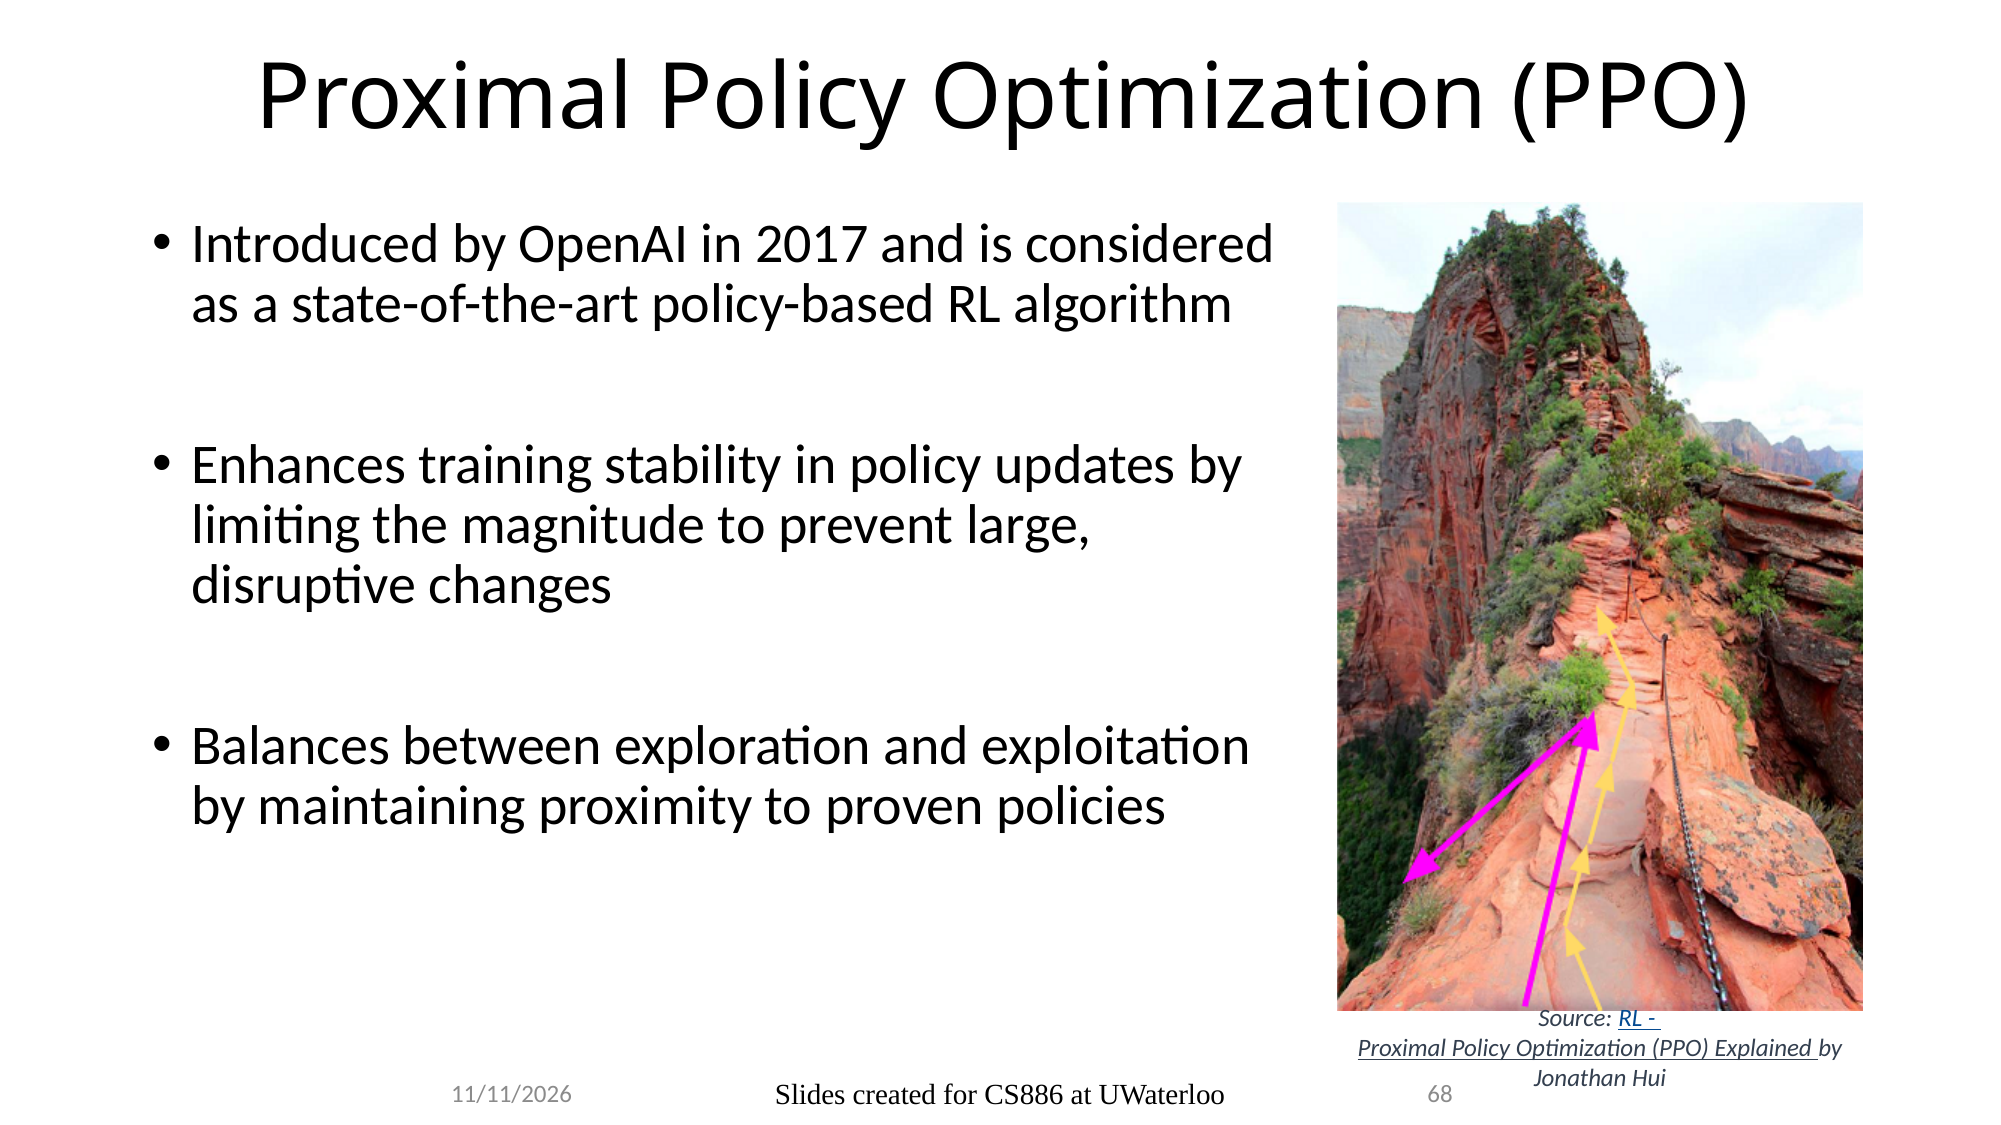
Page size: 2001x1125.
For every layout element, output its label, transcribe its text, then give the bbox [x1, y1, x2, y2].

title Proximal Policy Optimization (PPO) [2, 3, 2000, 195]
list Introduced by OpenAI in 2017 and is considered as a state-of-the-art policy-based RL algorithm Enhances training stability in policy updates by limiting the magnitude to prevent large, disruptive changes Balances between exploration and exploitation by maintaining proximity to proven policies [137, 206, 1302, 1014]
picture [1337, 202, 1863, 1011]
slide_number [137, 1062, 588, 1123]
text_box Source: RL - Proximal Policy Optimization (PPO) Explained by Jonathan Hui [1299, 1016, 1901, 1077]
footer Slides created for CS886 at UWaterloo [662, 1062, 1338, 1123]
slide_number 68 [1412, 1077, 1863, 1123]
